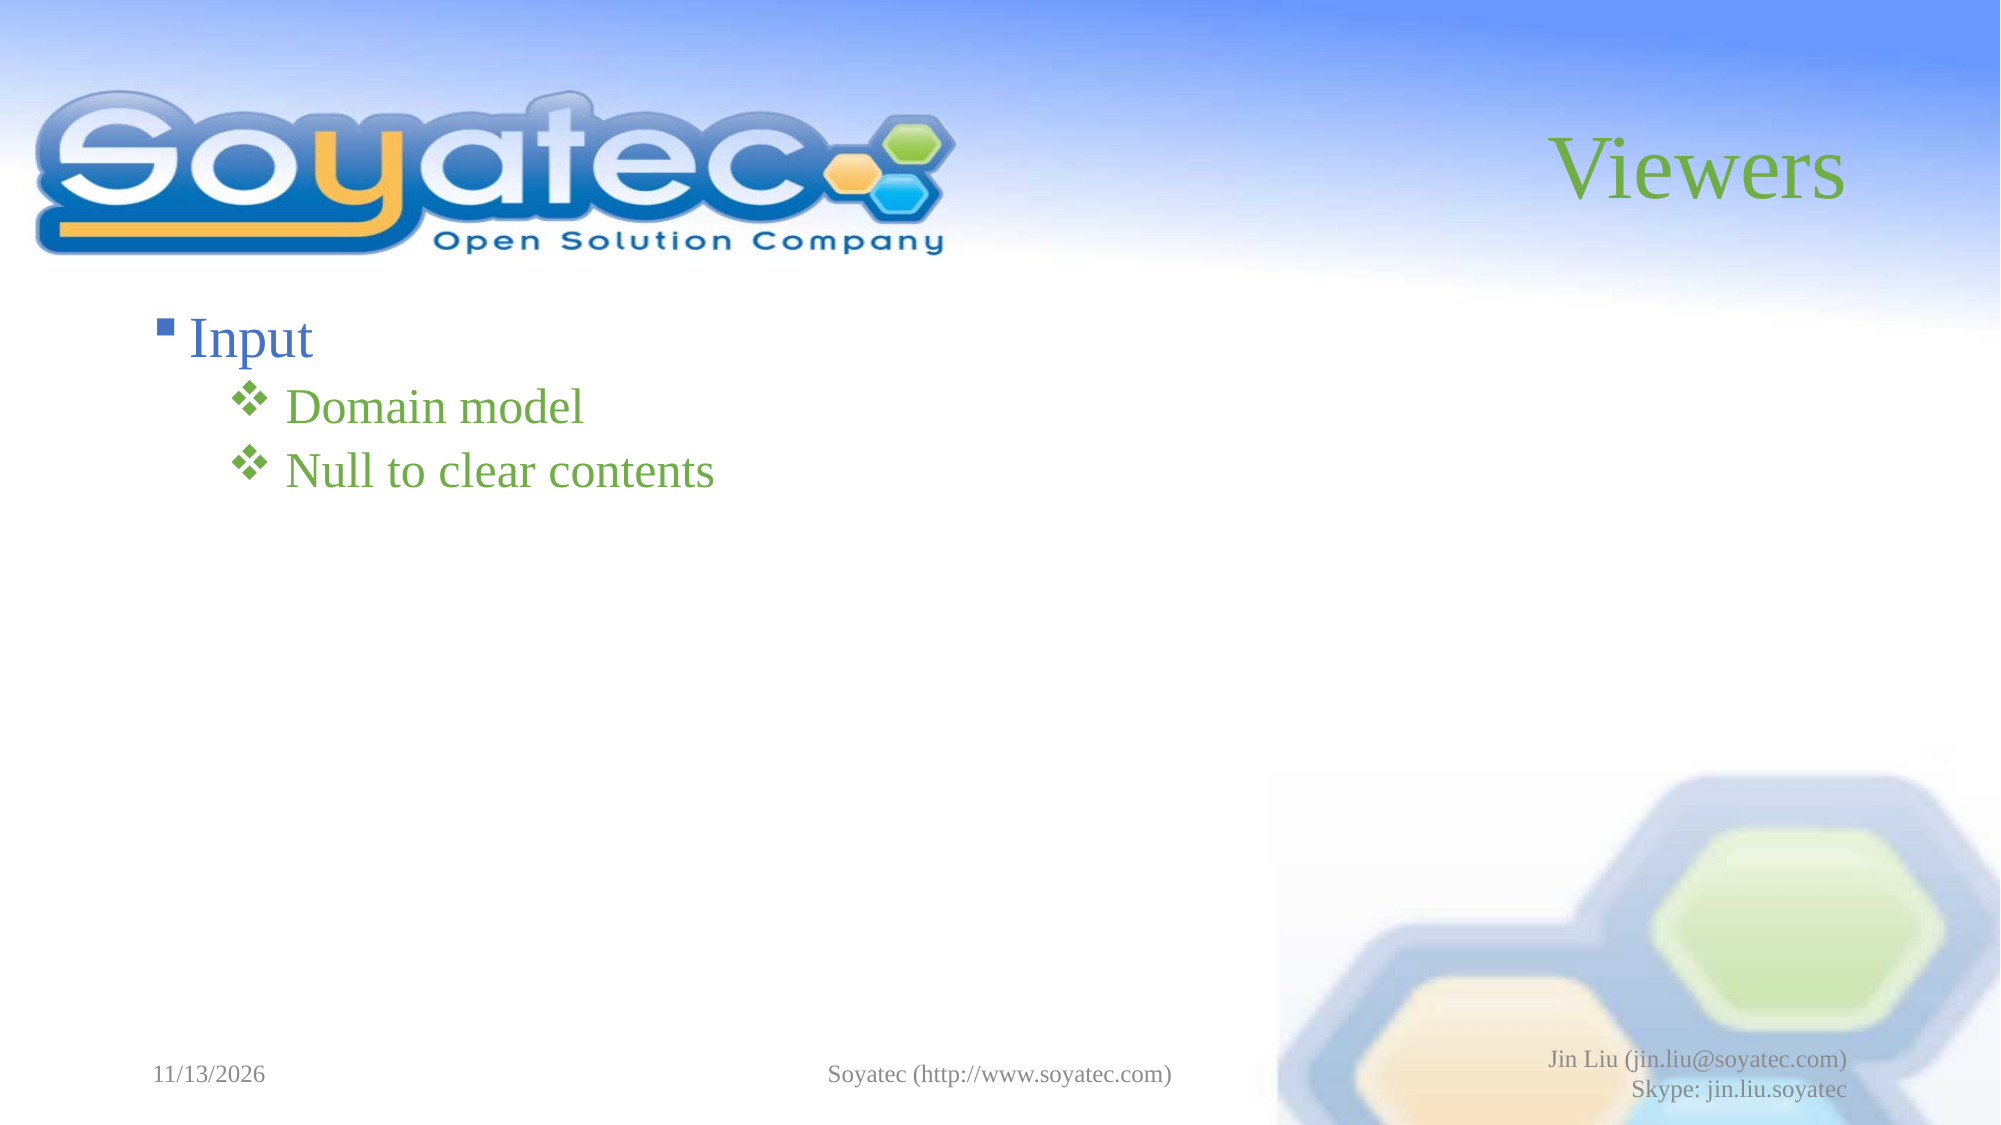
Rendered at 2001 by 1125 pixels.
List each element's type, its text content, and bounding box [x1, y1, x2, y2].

picture [0, 0, 2001, 1125]
slide_number Jin Liu (jin.liu@soyatec.com) Skype: jin.liu.soyatec [1412, 1042, 1863, 1103]
footer Soyatec (http://www.soyatec.com) [662, 1042, 1338, 1103]
title Viewers [968, 59, 1863, 278]
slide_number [137, 1042, 588, 1103]
list Input Domain model Null to clear contents [137, 299, 1863, 1014]
